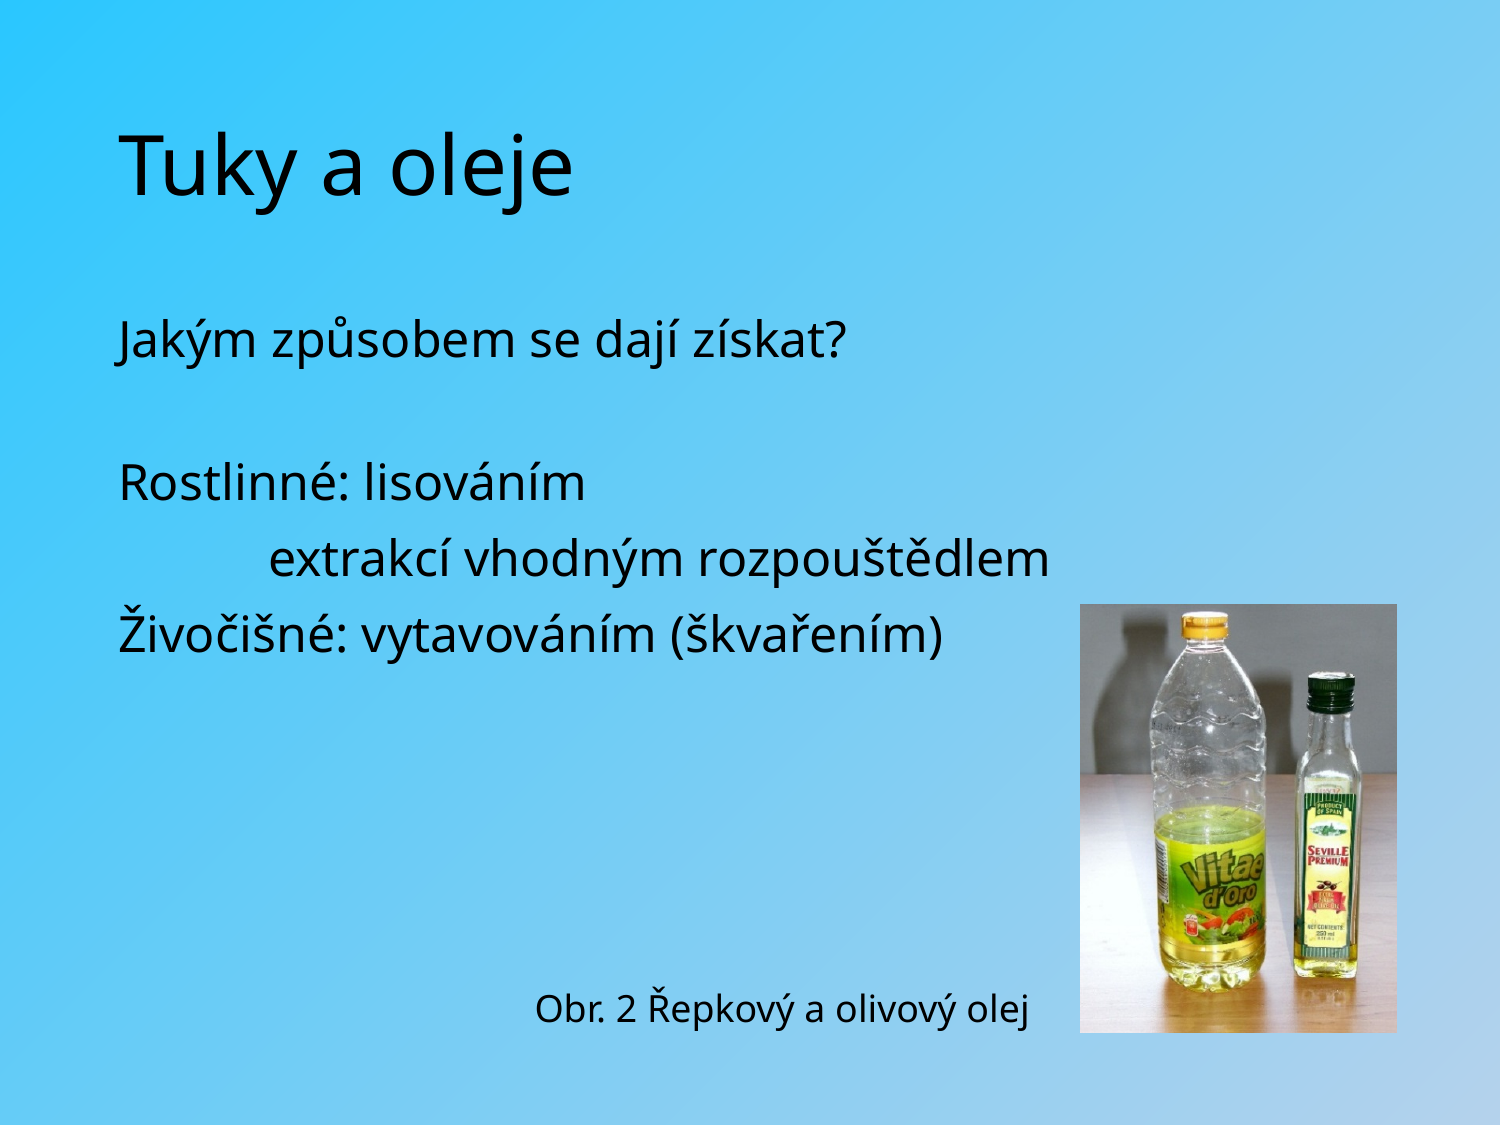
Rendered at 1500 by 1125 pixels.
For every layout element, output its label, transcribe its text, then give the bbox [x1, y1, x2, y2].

text_box Obr. 2 Řepkový a olivový olej [519, 977, 1046, 1038]
title Tuky a oleje [103, 59, 1397, 278]
picture [1080, 604, 1397, 1033]
list Jakým způsobem se dají získat? Rostlinné: lisováním extrakcí vhodným rozpouštědlem Živočišné: vytavováním (škvařením) [103, 299, 1397, 1014]
